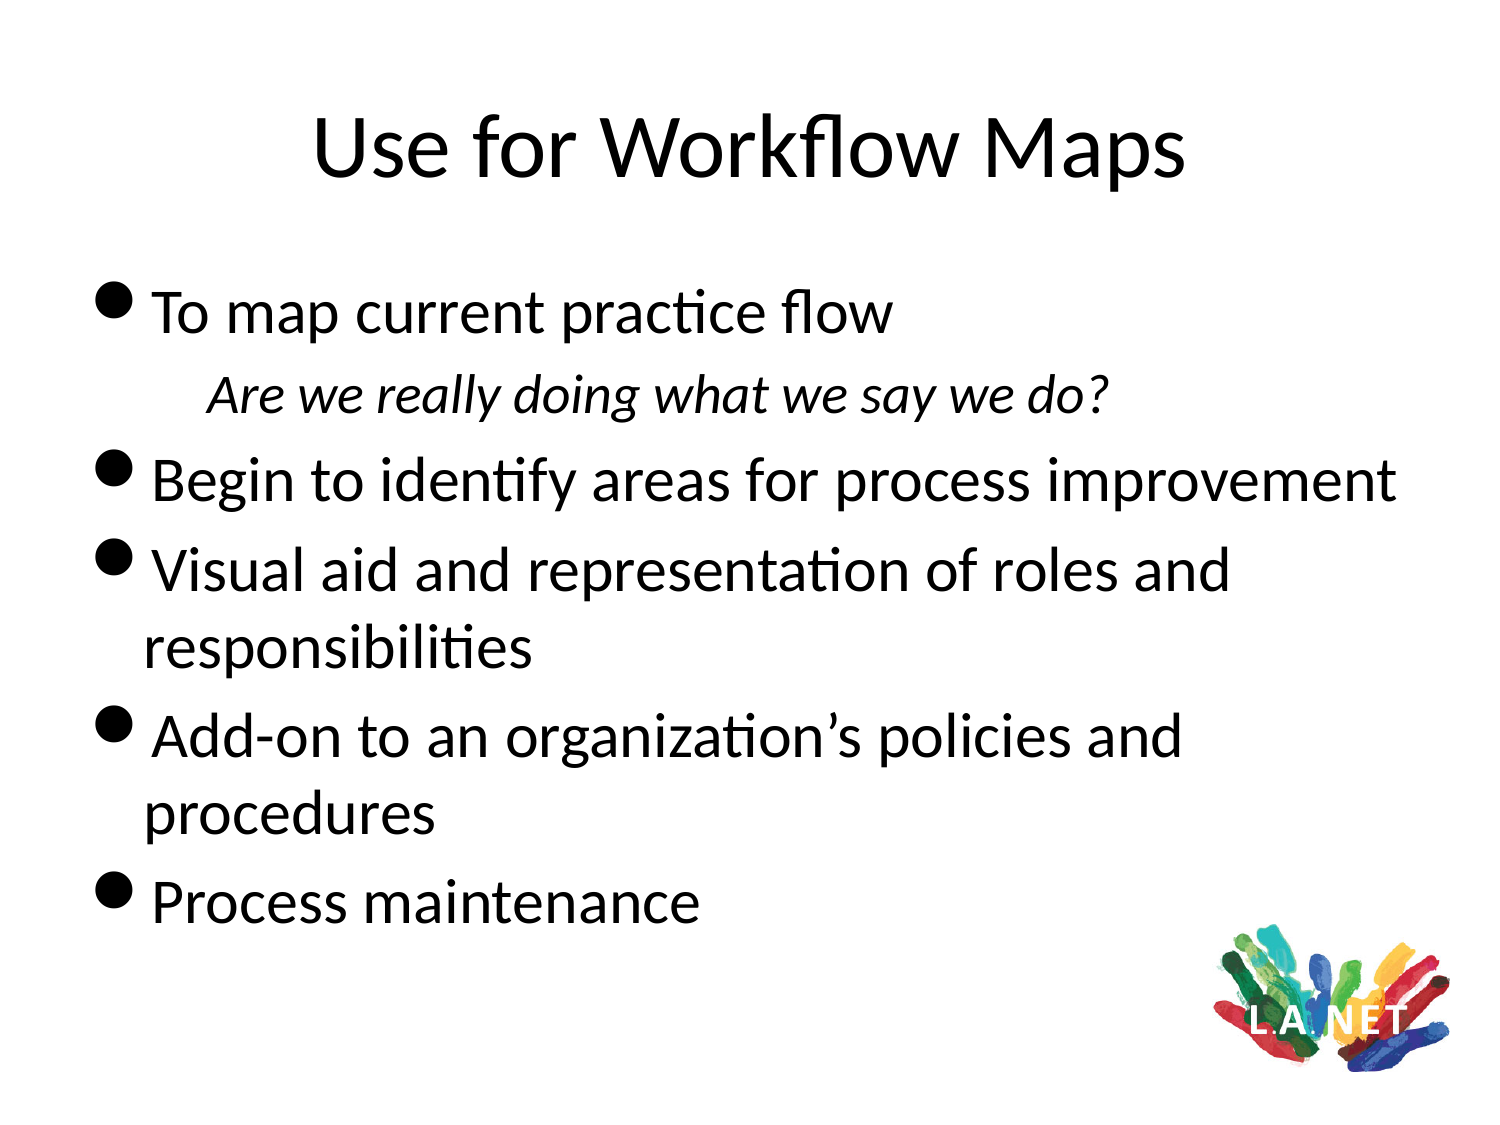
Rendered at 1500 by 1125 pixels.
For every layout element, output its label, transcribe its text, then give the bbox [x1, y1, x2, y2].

title Use for Workflow Maps [37, 37, 1463, 245]
list To map current practice flow Are we really doing what we say we do? Begin to identify areas for process improvement Visual aid and representation of roles and responsibilities Add-on to an organization’s policies and procedures Process maintenance [74, 262, 1426, 1006]
picture [1212, 924, 1451, 1072]
